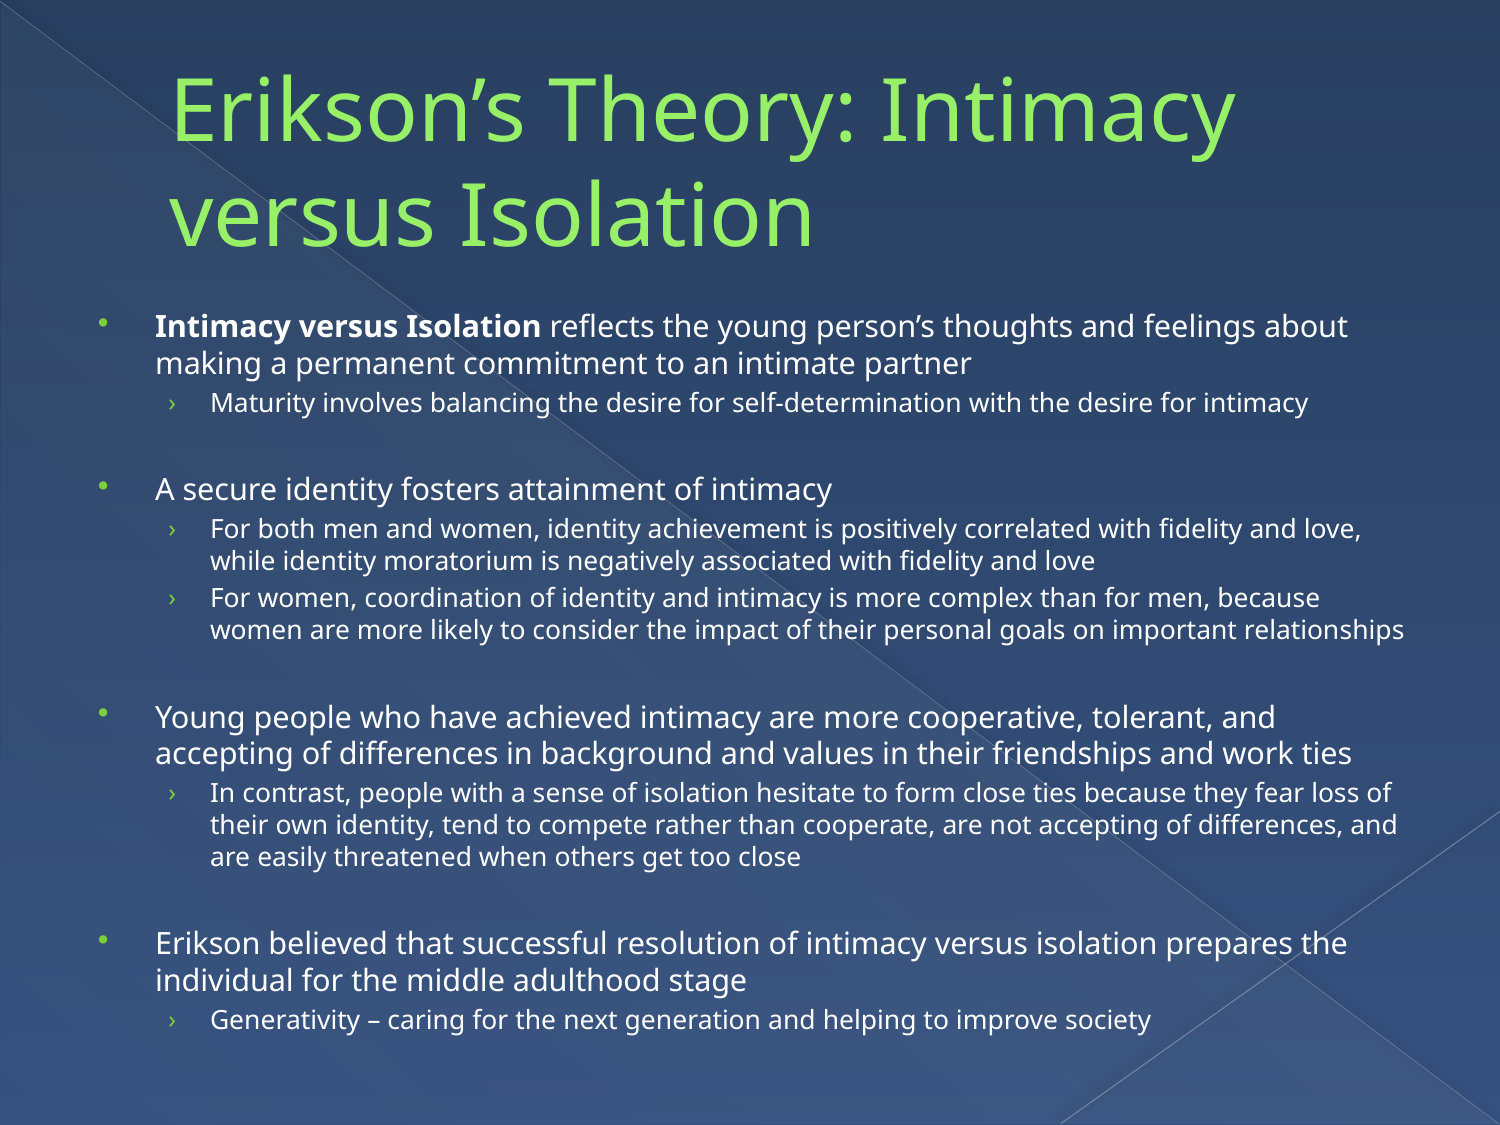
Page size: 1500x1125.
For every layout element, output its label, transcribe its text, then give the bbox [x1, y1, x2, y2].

list Intimacy versus Isolation reflects the young person’s thoughts and feelings about making a permanent commitment to an intimate partner Maturity involves balancing the desire for self-determination with the desire for intimacy A secure identity fosters attainment of intimacy For both men and women, identity achievement is positively correlated with fidelity and love, while identity moratorium is negatively associated with fidelity and love For women, coordination of identity and intimacy is more complex than for men, because women are more likely to consider the impact of their personal goals on important relationships Young people who have achieved intimacy are more cooperative, tolerant, and accepting of differences in background and values in their friendships and work ties In contrast, people with a sense of isolation hesitate to form close ties because they fear loss of their own identity, tend to compete rather than cooperate, are not accepting of differences, and are easily threatened when others get too close Erikson believed that successful resolution of intimacy versus isolation prepares the individual for the middle adulthood stage Generativity – caring for the next generation and helping to improve society [75, 299, 1425, 1084]
title Erikson’s Theory: Intimacy versus Isolation [75, 43, 1425, 274]
